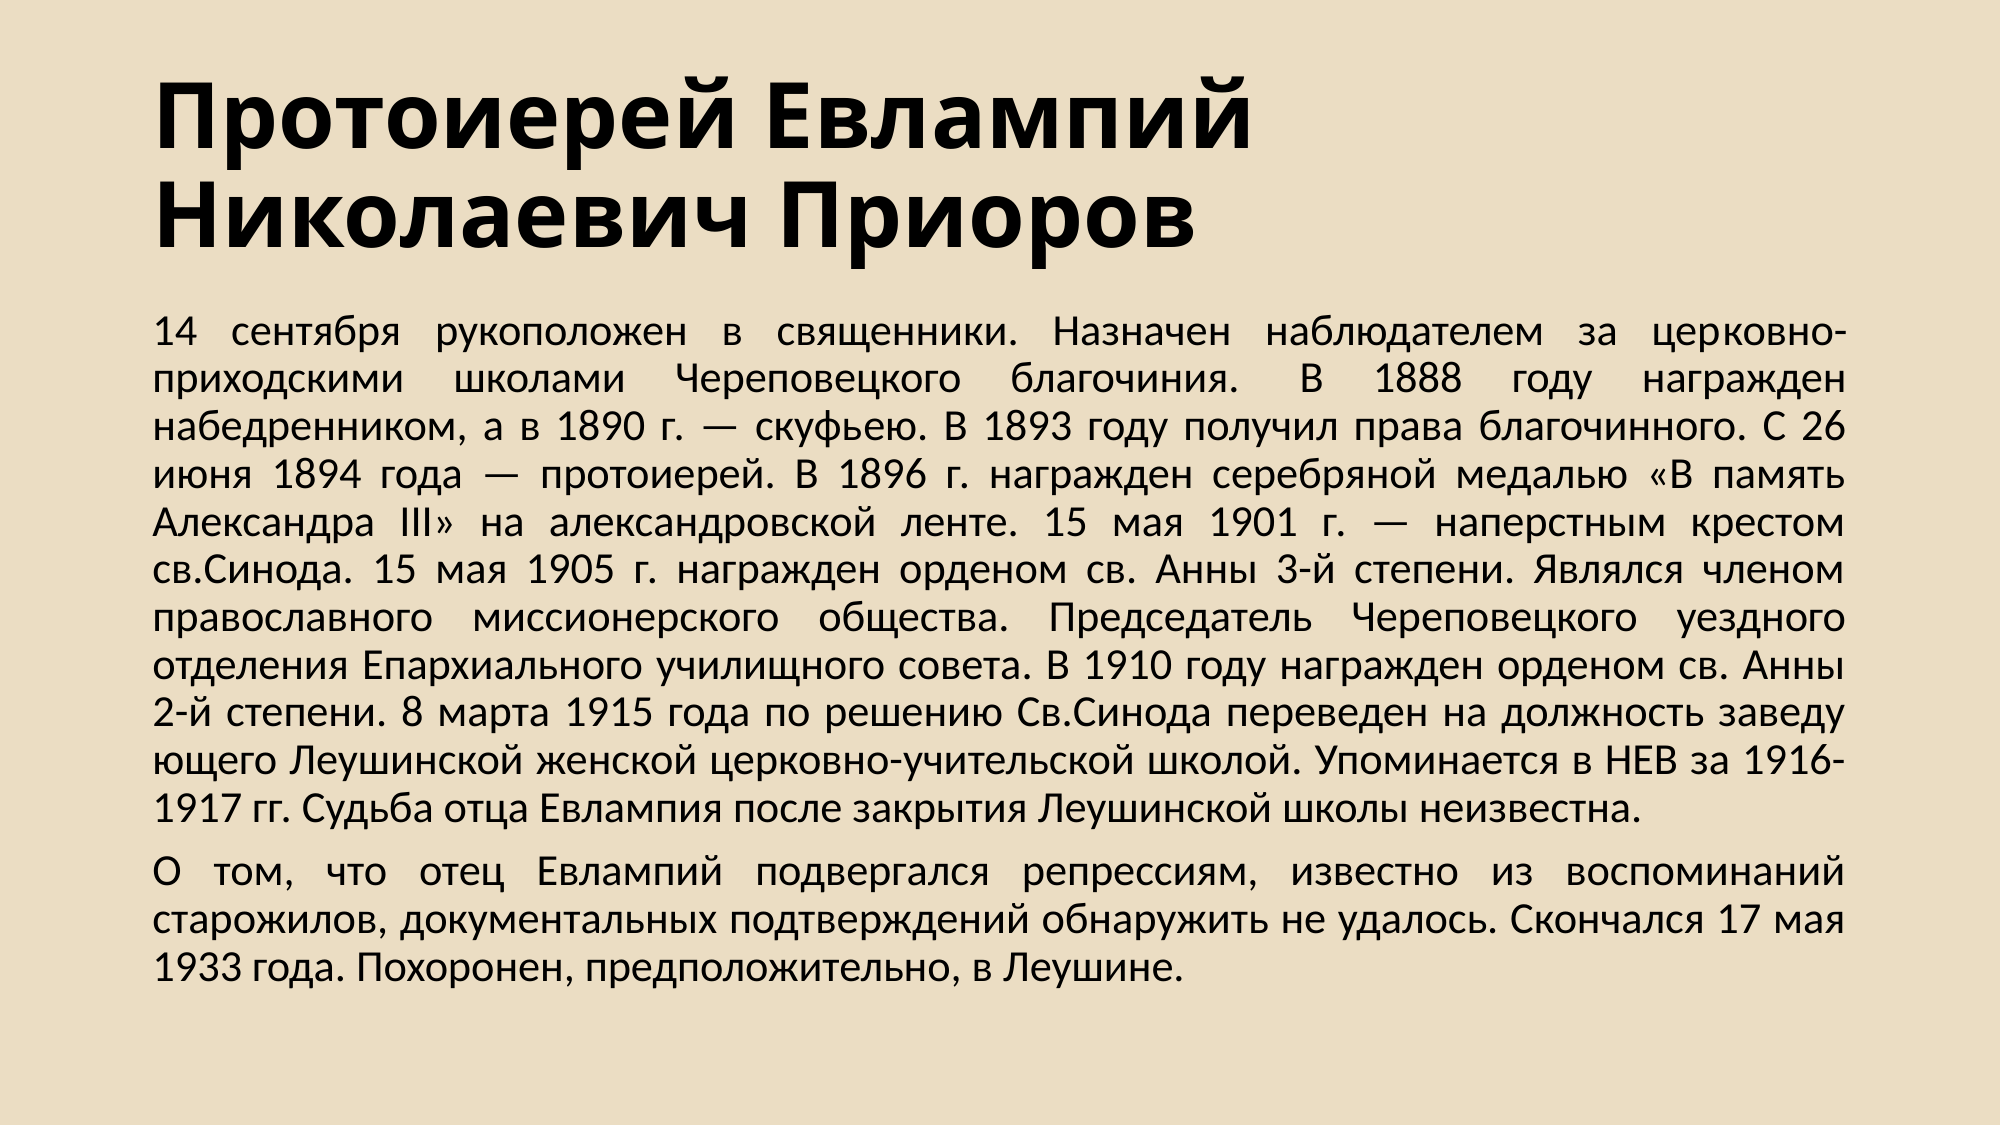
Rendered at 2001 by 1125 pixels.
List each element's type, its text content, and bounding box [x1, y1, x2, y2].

title Протоиерей Евлампий Николаевич Приоров [137, 59, 1863, 278]
list 14 сентября рукоположен в священники. Назначен наблюдателем за цер­ковно-приходскими школами Череповецкого благочиния. В 1888 году награжден набедренником, а в 1890 г. — скуфь­ею. В 1893 году получил права благочинного. С 26 июня 1894 года — протоиерей. В 1896 г. награжден серебряной медалью «В память Александра III» на александровской ленте. 15 мая 1901 г. — наперстным крестом св.Синода. 15 мая 1905 г. награжден орденом св. Анны 3-й степени. Являлся членом православ­ного миссионерского общества. Председатель Череповецкого уездного отделения Епархиального училищного совета. В 1910 году награжден орденом св. Анны 2-й степени. 8 марта 1915 года по решению Св.Синода переведен на должность заведу­ющего Леушинской женской церковно-учительской школой. Упоминается в НЕВ за 1916-1917 гг. Судьба отца Евлампия после закрытия Леушинской школы неизвестна. О том, что отец Евлампий подвергался репрессиям, известно из воспоминаний старожилов, документальных подтверждений обнаружить не удалось. Скончался 17 мая 1933 года. Похоронен, предположительно, в Леушине. [137, 299, 1863, 1014]
